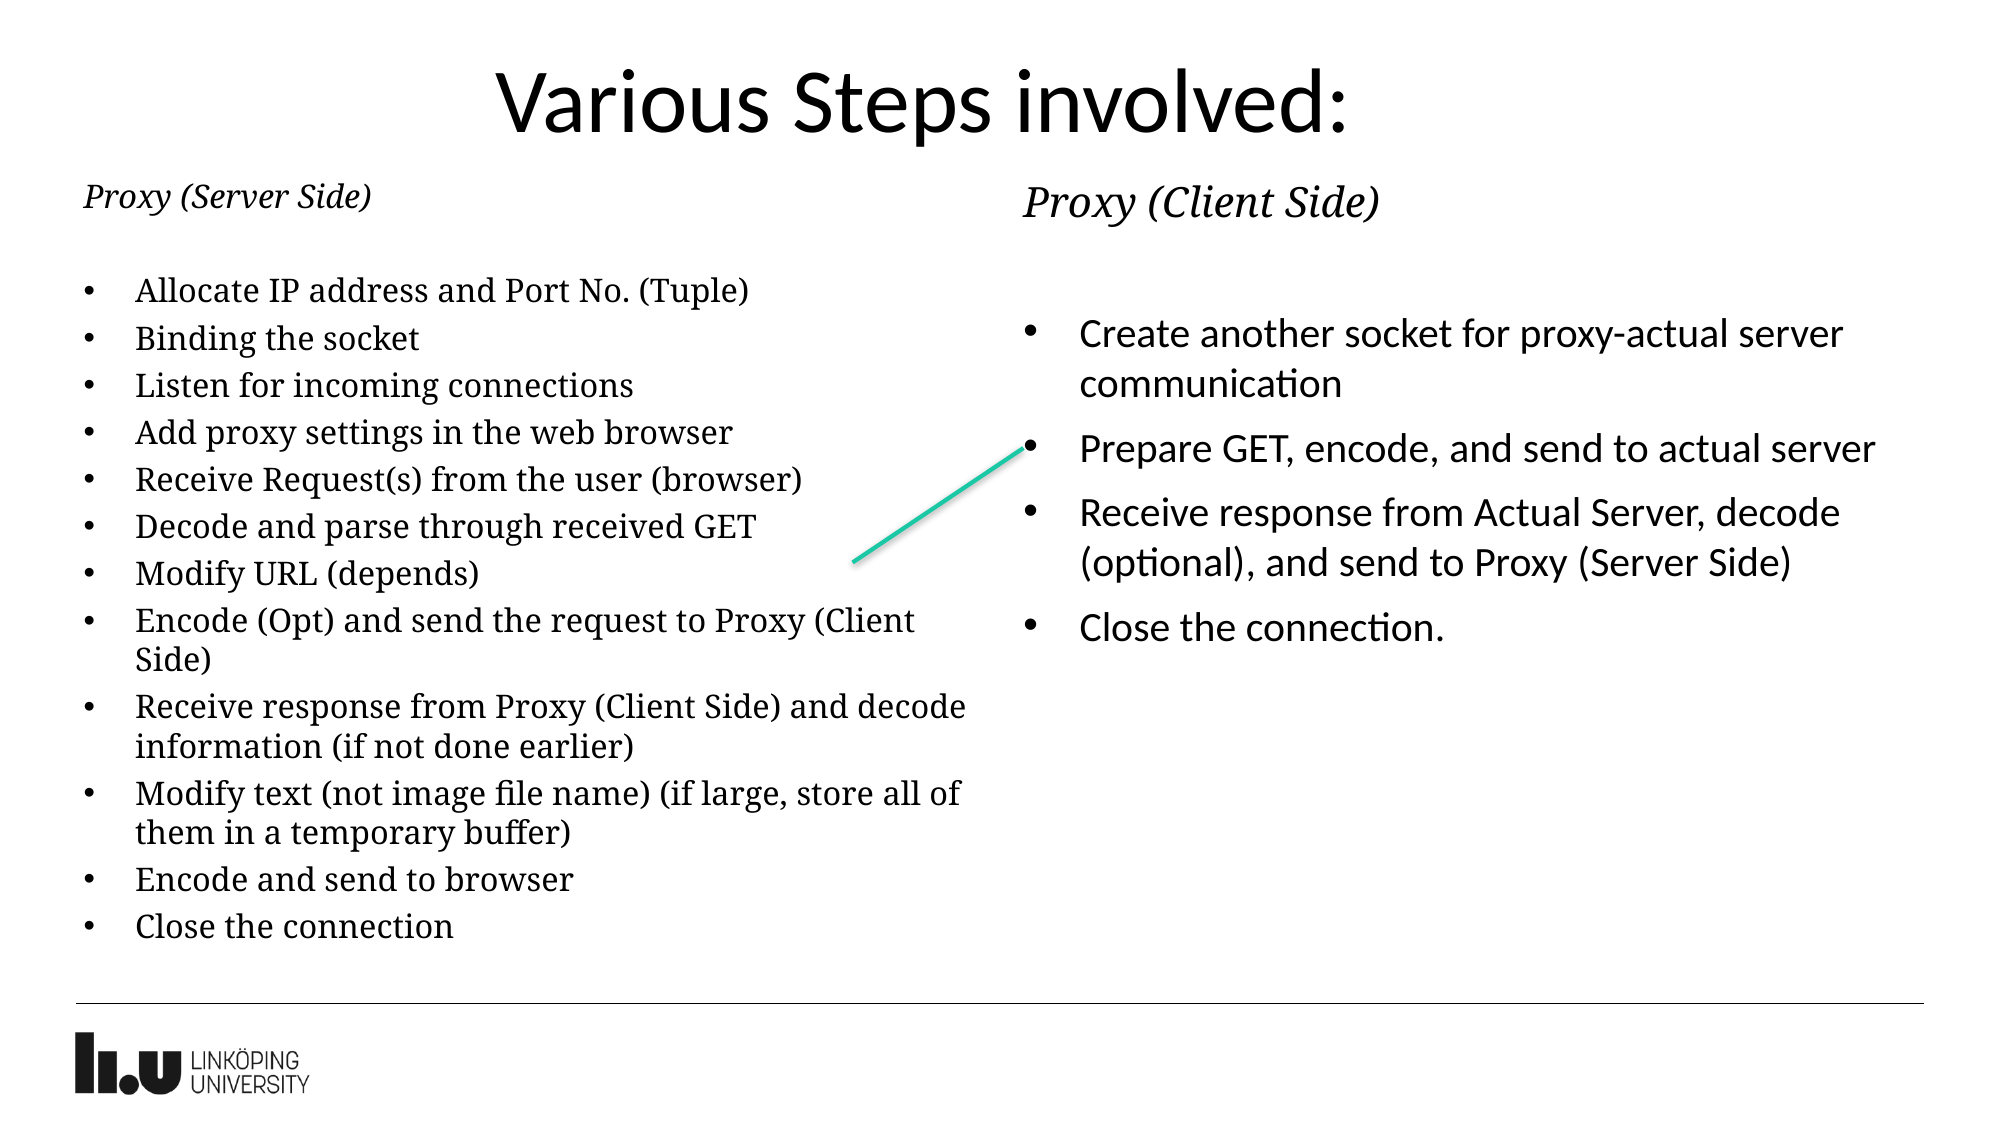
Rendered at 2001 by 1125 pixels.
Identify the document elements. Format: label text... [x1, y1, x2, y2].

list Proxy (Client Side) Create another socket for proxy-actual server communication Prepare GET, encode, and send to actual server Receive response from Actual Server, decode (optional), and send to Proxy (Server Side) Close the connection. [1015, 168, 1925, 960]
title Various Steps involved: [0, 27, 1849, 165]
picture [56, 1014, 329, 1111]
list Proxy (Server Side) Allocate IP address and Port No. (Tuple) Binding the socket Listen for incoming connections Add proxy settings in the web browser Receive Request(s) from the user (browser) Decode and parse through received GET Modify URL (depends) Encode (Opt) and send the request to Proxy (Client Side) Receive response from Proxy (Client Side) and decode information (if not done earlier) Modify text (not image file name) (if large, store all of them in a temporary buffer) Encode and send to browser Close the connection [75, 168, 978, 958]
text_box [852, 447, 1024, 563]
